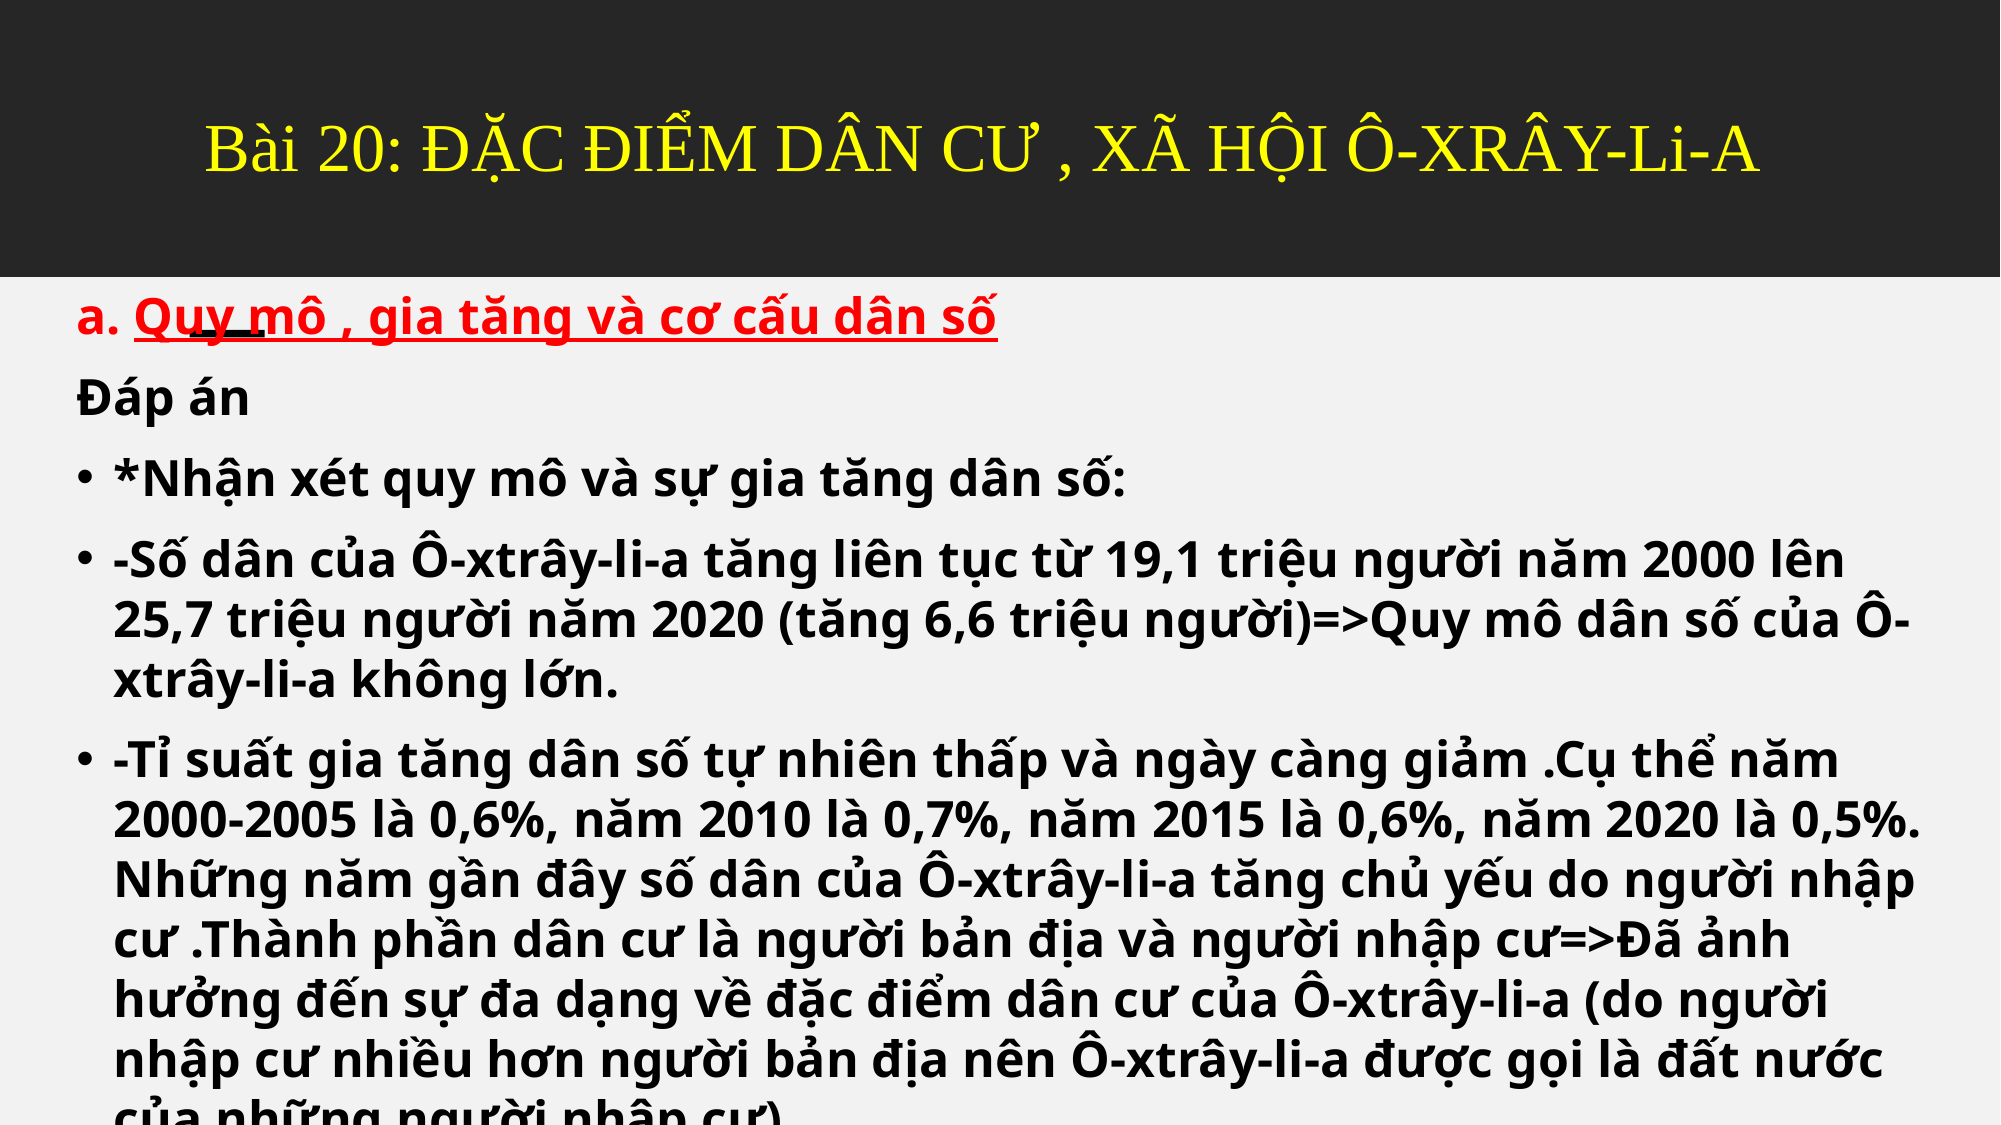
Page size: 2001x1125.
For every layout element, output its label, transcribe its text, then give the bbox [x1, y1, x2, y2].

list a. Quy mô , gia tăng và cơ cấu dân số Đáp án *Nhận xét quy mô và sự gia tăng dân số: -Số dân của Ô-xtrây-li-a tăng liên tục từ 19,1 triệu người năm 2000 lên 25,7 triệu người năm 2020 (tăng 6,6 triệu người)=>Quy mô dân số của Ô-xtrây-li-a không lớn. -Tỉ suất gia tăng dân số tự nhiên thấp và ngày càng giảm .Cụ thể năm 2000-2005 là 0,6%, năm 2010 là 0,7%, năm 2015 là 0,6%, năm 2020 là 0,5%. Những năm gần đây số dân của Ô-xtrây-li-a tăng chủ yếu do người nhập cư .Thành phần dân cư là người bản địa và người nhập cư=>Đã ảnh hưởng đến sự đa dạng về đặc điểm dân cư của Ô-xtrây-li-a (do người nhập cư nhiều hơn người bản địa nên Ô-xtrây-li-a được gọi là đất nước của những người nhập cư). [61, 277, 1939, 1091]
text_box [0, 0, 2000, 276]
title Bài 20: ĐẶC ĐIỂM DÂN CƯ , XÃ HỘI Ô-XRÂY-Li-A [189, 104, 1812, 253]
text_box [0, 276, 2000, 1125]
